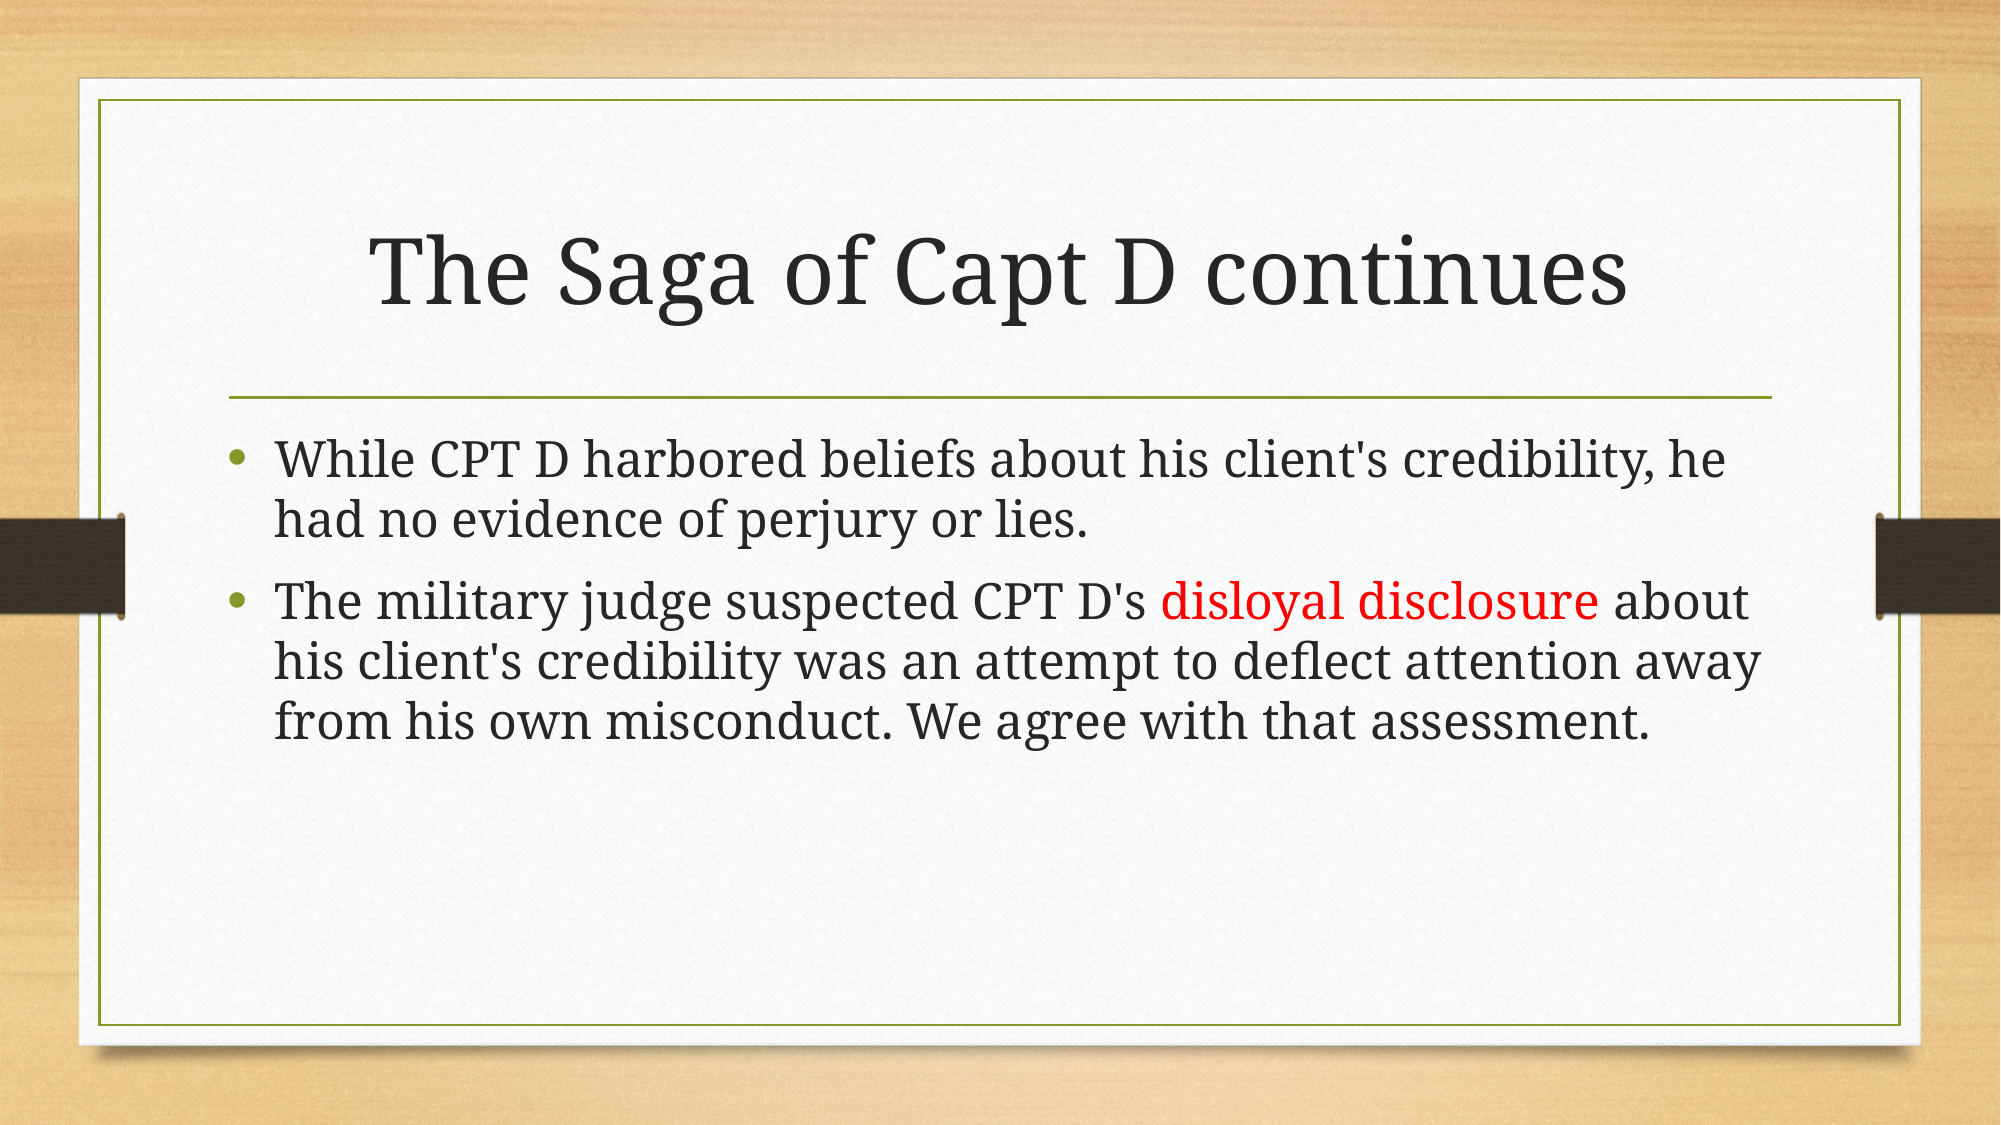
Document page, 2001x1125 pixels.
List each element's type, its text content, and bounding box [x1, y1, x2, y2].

picture [0, 0, 2001, 1125]
list While CPT D harbored beliefs about his client's credibility, he had no evidence of perjury or lies. The military judge suspected CPT D's disloyal disclosure about his client's credibility was an attempt to deflect attention away from his own misconduct. We agree with that assessment. [212, 419, 1788, 964]
title The Saga of Capt D continues [212, 161, 1788, 375]
